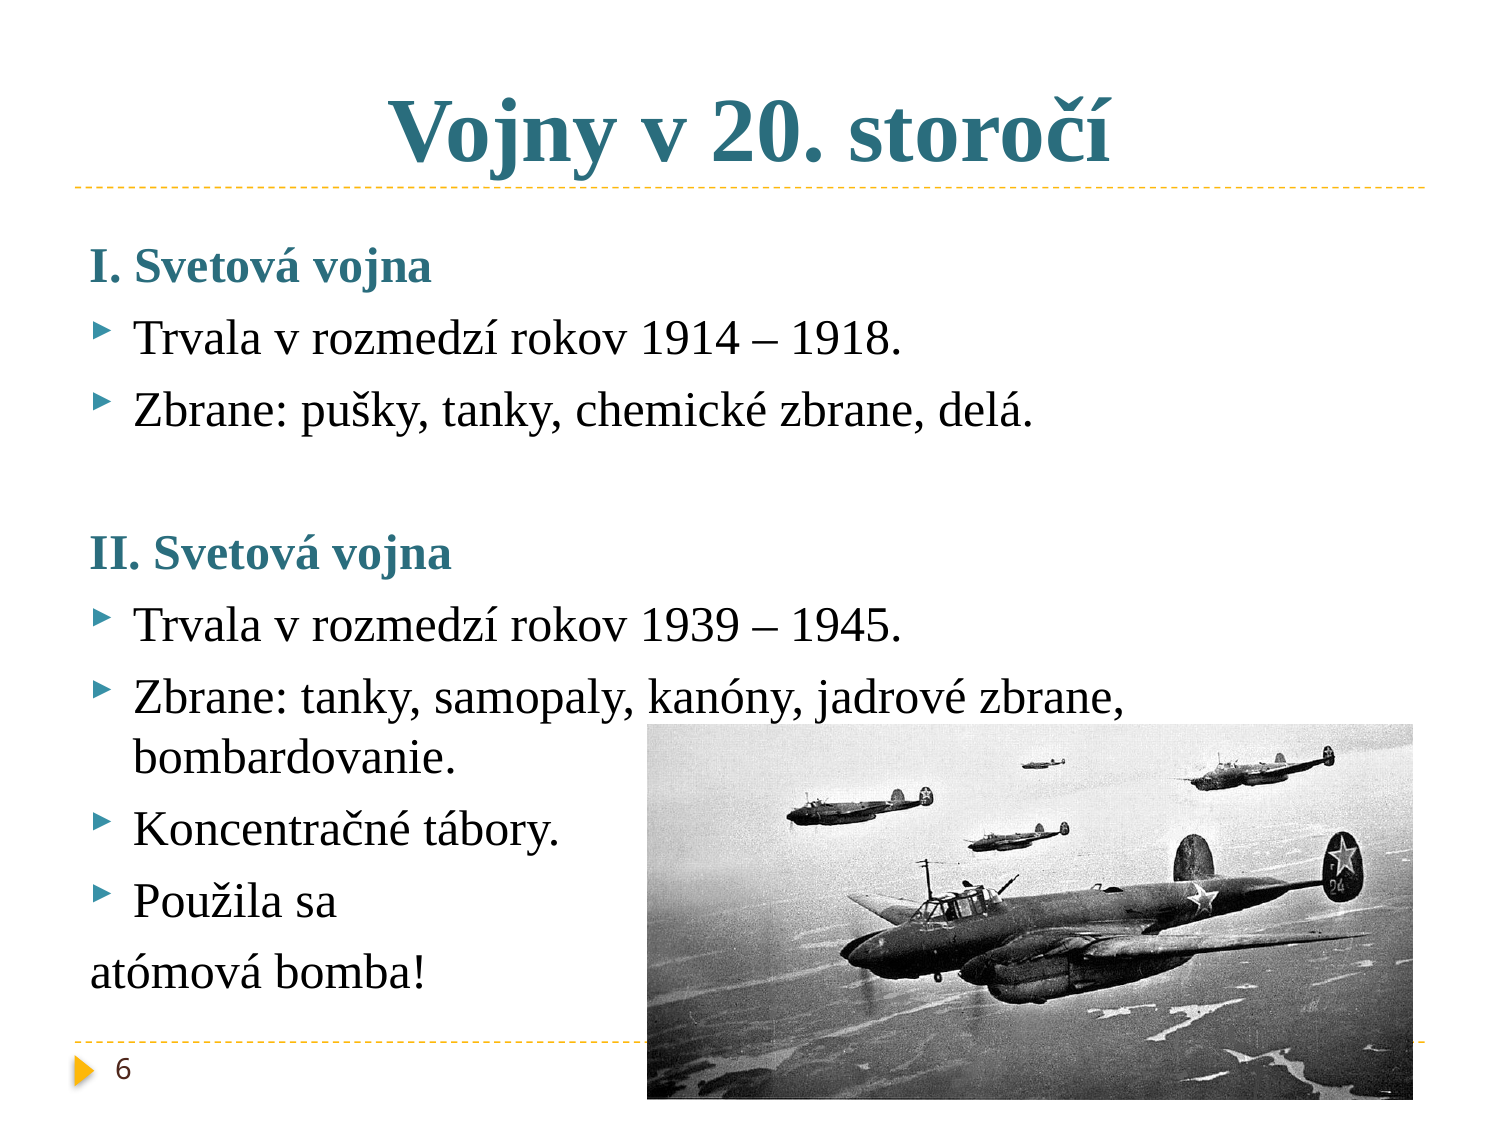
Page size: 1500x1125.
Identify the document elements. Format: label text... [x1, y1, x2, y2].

picture [646, 724, 1413, 1101]
slide_number 6 [100, 1042, 426, 1103]
title Vojny v 20. storočí [75, 24, 1425, 188]
list I. Svetová vojna Trvala v rozmedzí rokov 1914 – 1918. Zbrane: pušky, tanky, chemické zbrane, delá. II. Svetová vojna Trvala v rozmedzí rokov 1939 – 1945. Zbrane: tanky, samopaly, kanóny, jadrové zbrane, bombardovanie. Koncentračné tábory. Použila sa atómová bomba! [75, 224, 1425, 1010]
